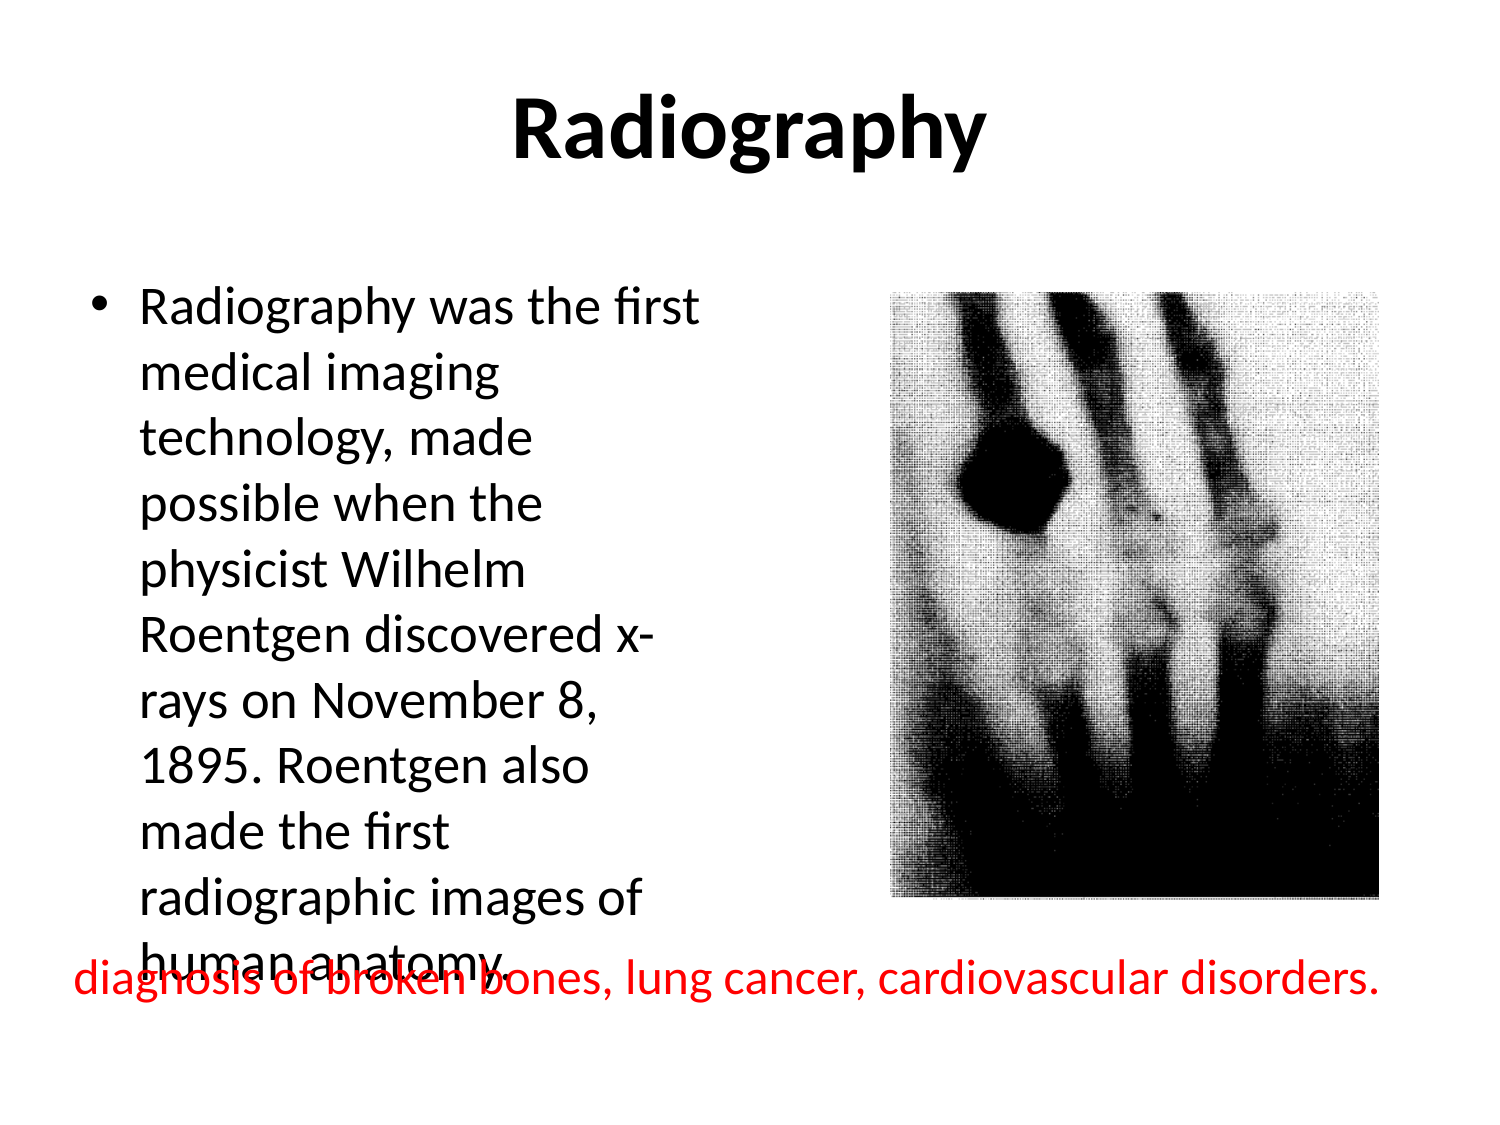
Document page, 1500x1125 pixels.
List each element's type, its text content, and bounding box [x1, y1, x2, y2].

title Radiography [75, 45, 1425, 200]
text_box diagnosis of broken bones, lung cancer, cardiovascular disorders. [58, 937, 1430, 1058]
list Radiography was the first medical imaging technology, made possible when the physicist Wilhelm Roentgen discovered x-rays on November 8, 1895. Roentgen also made the first radiographic images of human anatomy. [75, 262, 739, 937]
picture [890, 292, 1380, 901]
